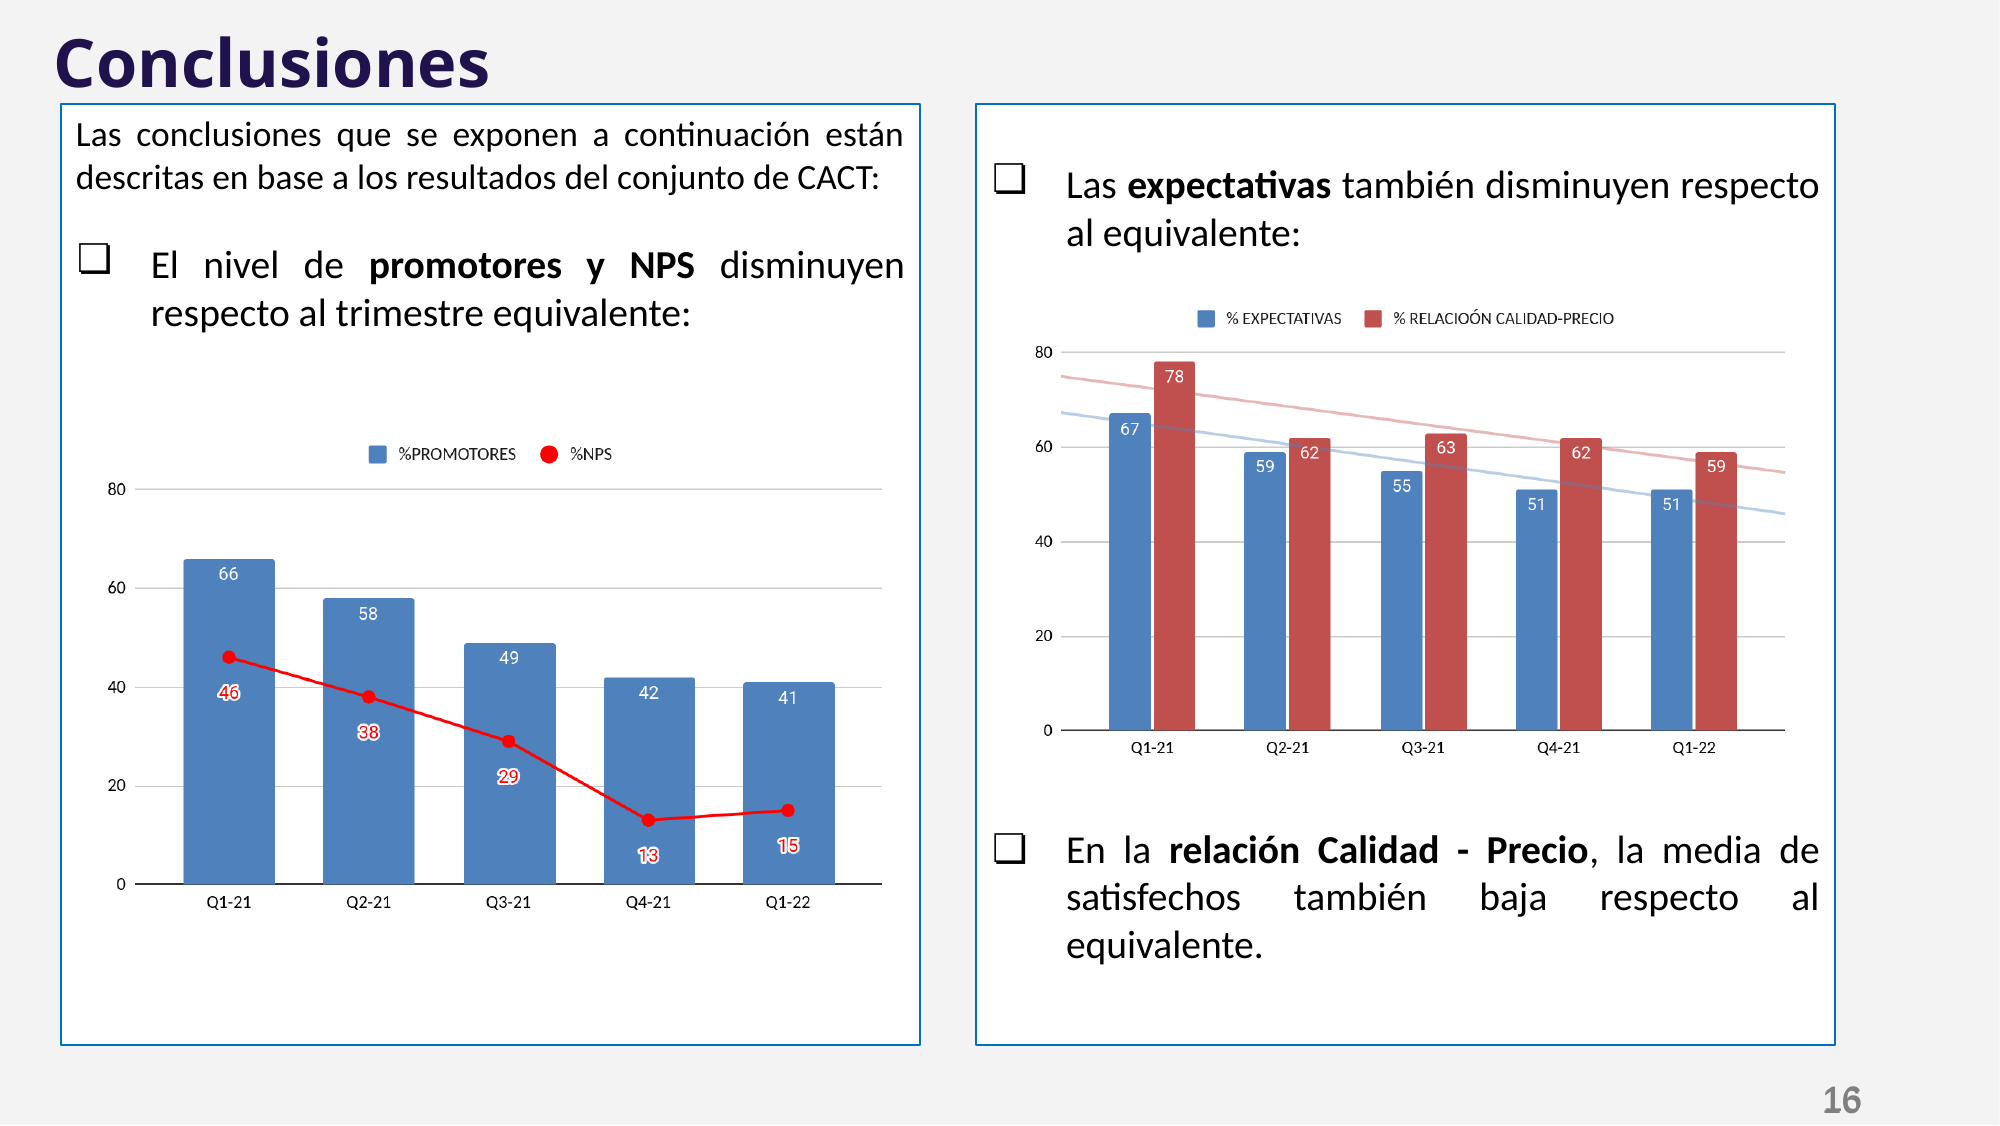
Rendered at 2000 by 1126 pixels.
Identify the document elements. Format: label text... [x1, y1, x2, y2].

text_box Conclusiones [53, 0, 1946, 124]
picture [1001, 284, 1811, 781]
text_box ‹#› [1413, 1067, 1881, 1126]
picture [72, 418, 909, 937]
text_box Las expectativas también disminuyen respecto al equivalente: En la relación Calidad - Precio, la media de satisfechos también baja respecto al equivalente. [976, 103, 1836, 1046]
text_box Las conclusiones que se exponen a continuación están descritas en base a los resultados del conjunto de CACT: El nivel de promotores y NPS disminuyen respecto al trimestre equivalente: [60, 103, 920, 1046]
